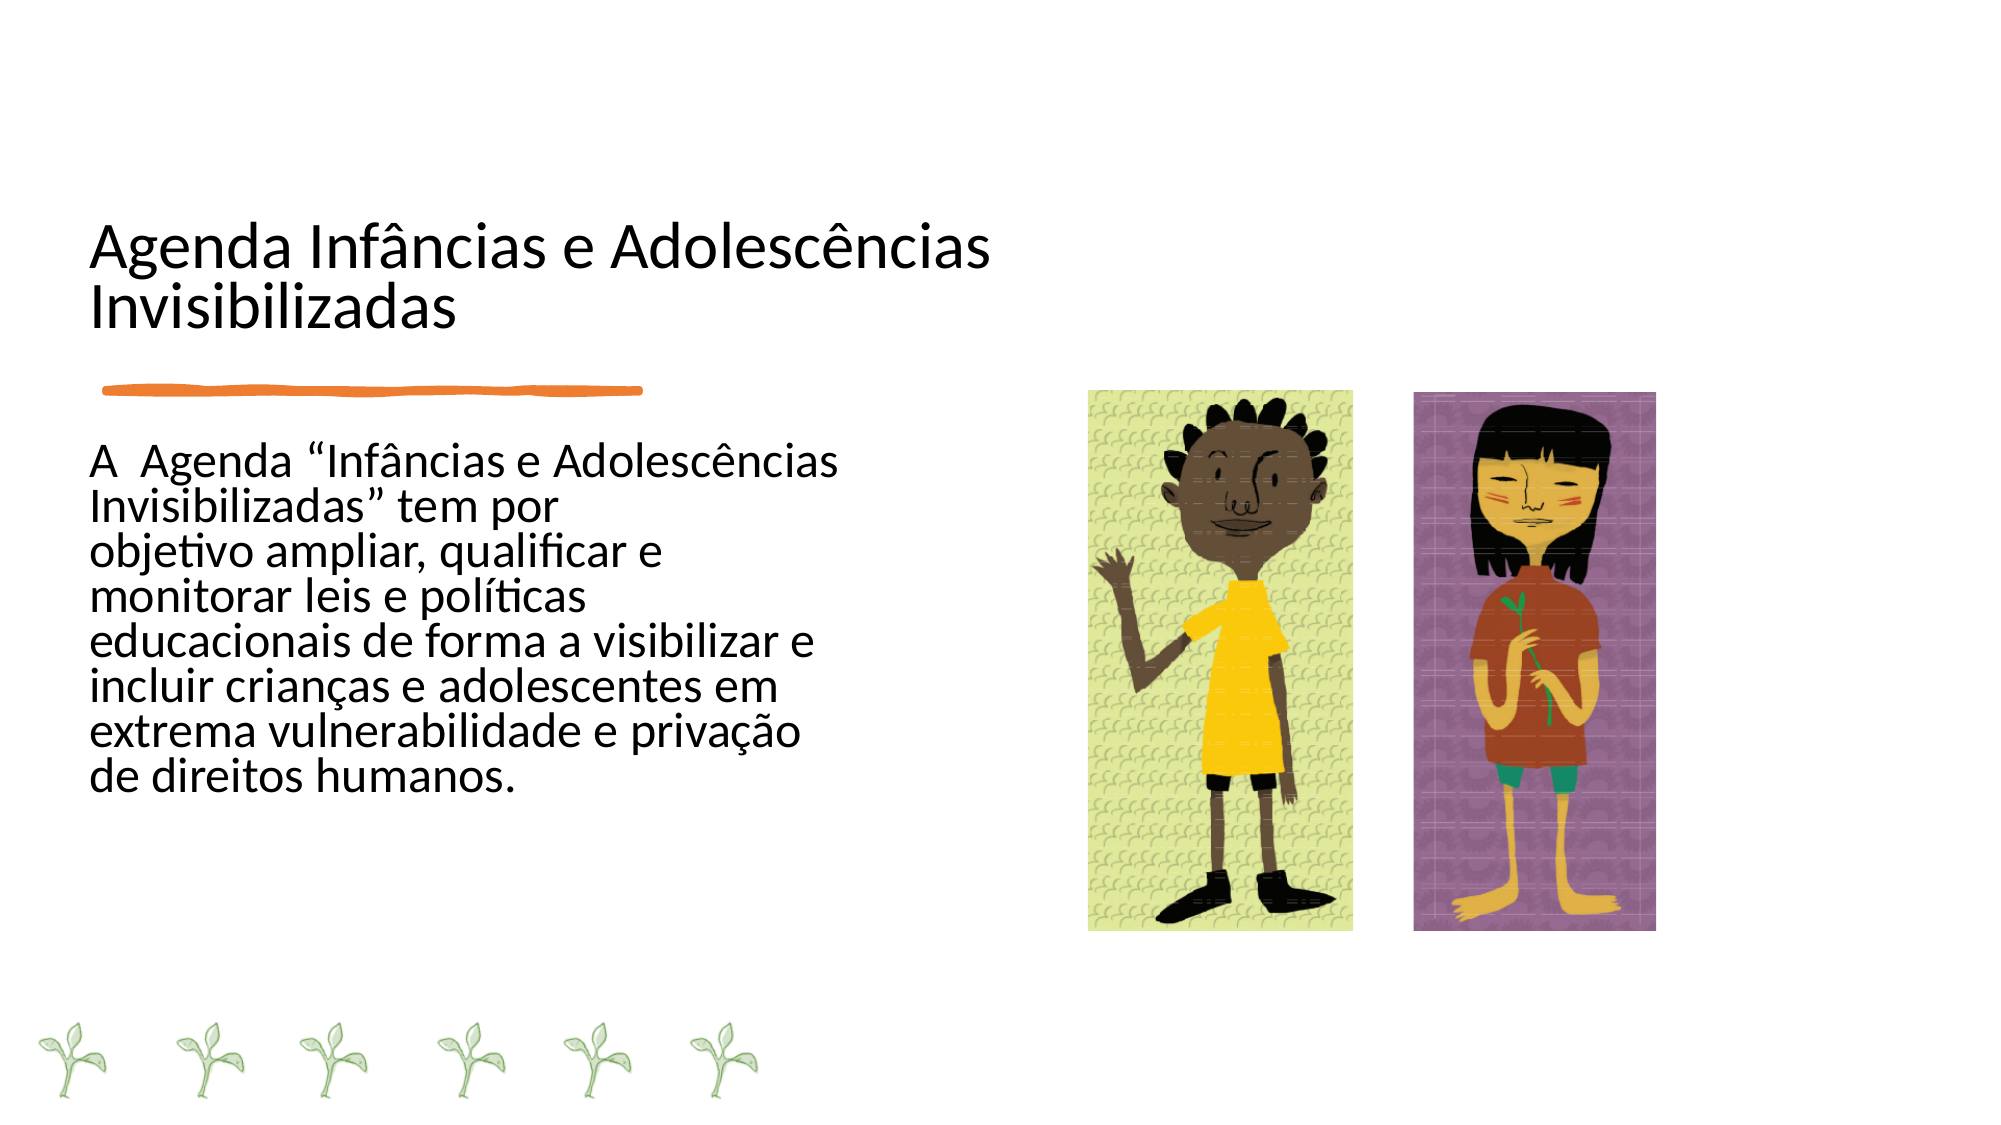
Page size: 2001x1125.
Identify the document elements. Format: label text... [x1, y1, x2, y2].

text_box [22, 1005, 781, 1109]
text_box [105, 386, 640, 395]
list A Agenda “Infâncias e Adolescências Invisibilizadas” tem por objetivo ampliar, qualificar e monitorar leis e políticas educacionais de forma a visibilizar e incluir crianças e adolescentes em extrema vulnerabilidade e privação de direitos humanos. [74, 433, 865, 1016]
picture [1087, 390, 1354, 931]
picture [1413, 391, 1657, 931]
title Agenda Infâncias e Adolescências Invisibilizadas [74, 104, 1014, 348]
